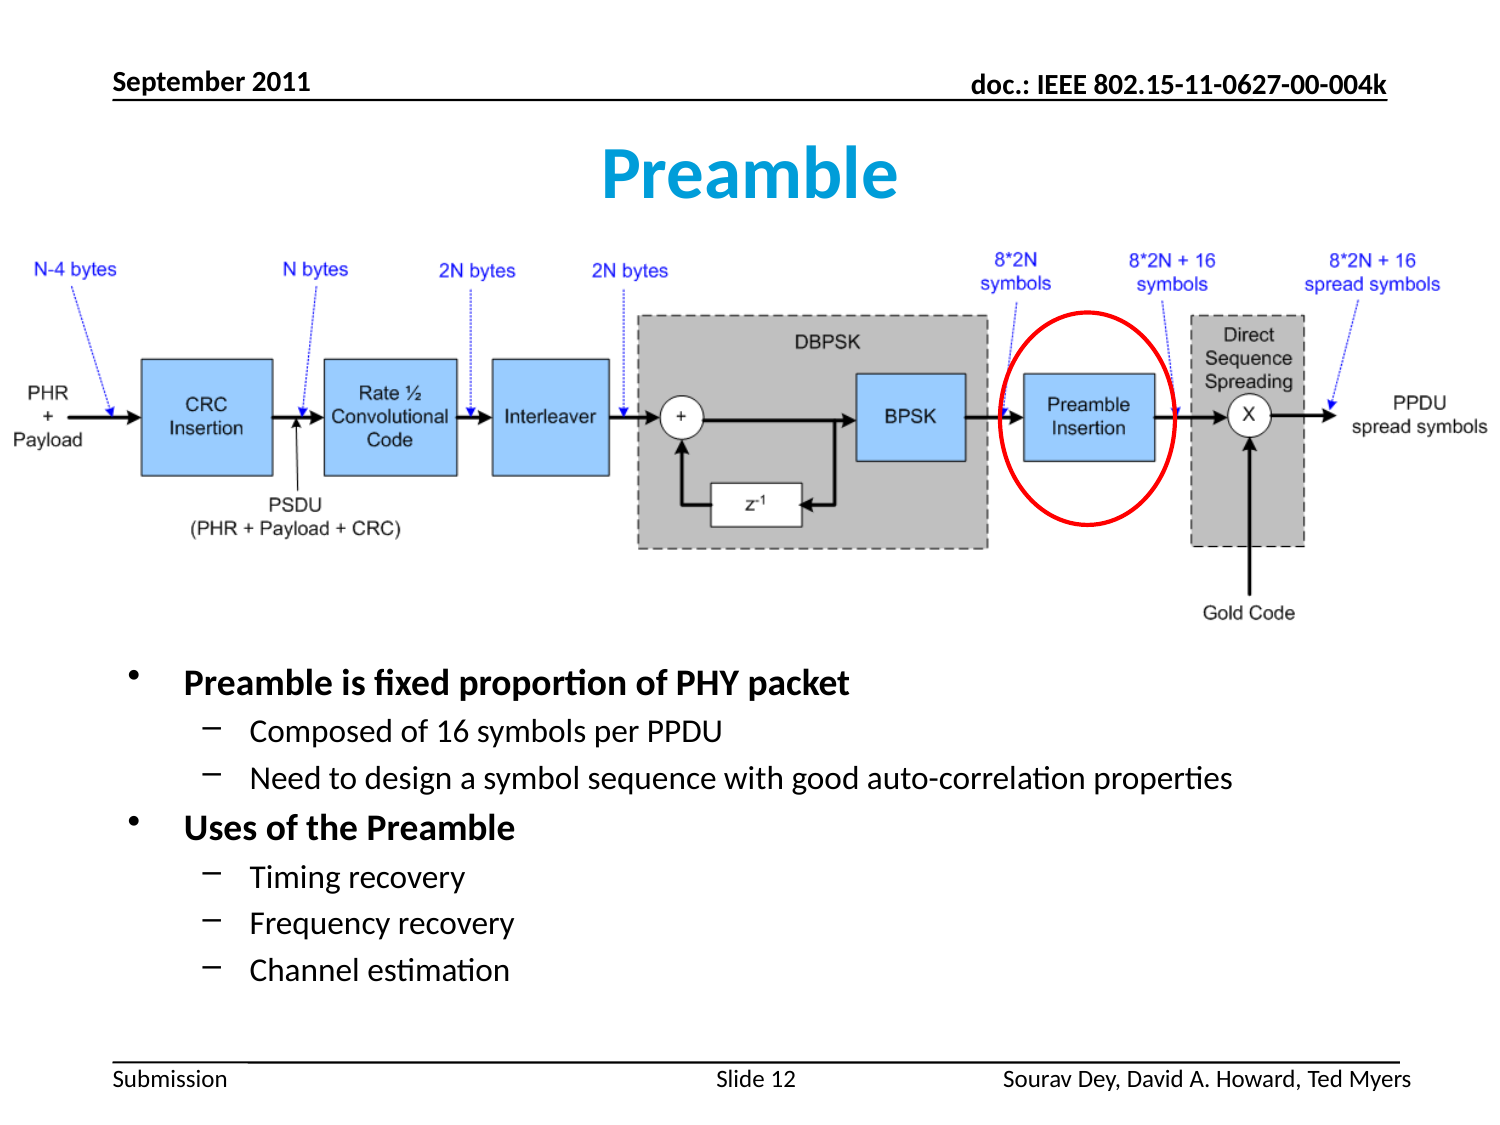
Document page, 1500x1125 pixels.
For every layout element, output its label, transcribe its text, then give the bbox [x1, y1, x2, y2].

title Preamble [112, 112, 1388, 226]
picture [13, 246, 1488, 626]
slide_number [112, 61, 376, 98]
slide_number Slide 12 [713, 1061, 799, 1093]
footer Sourav Dey, David A. Howard, Ted Myers [899, 1061, 1413, 1093]
list Preamble is fixed proportion of PHY packet Composed of 16 symbols per PPDU Need to design a symbol sequence with good auto-correlation properties Uses of the Preamble Timing recovery Frequency recovery Channel estimation [112, 649, 1388, 1001]
